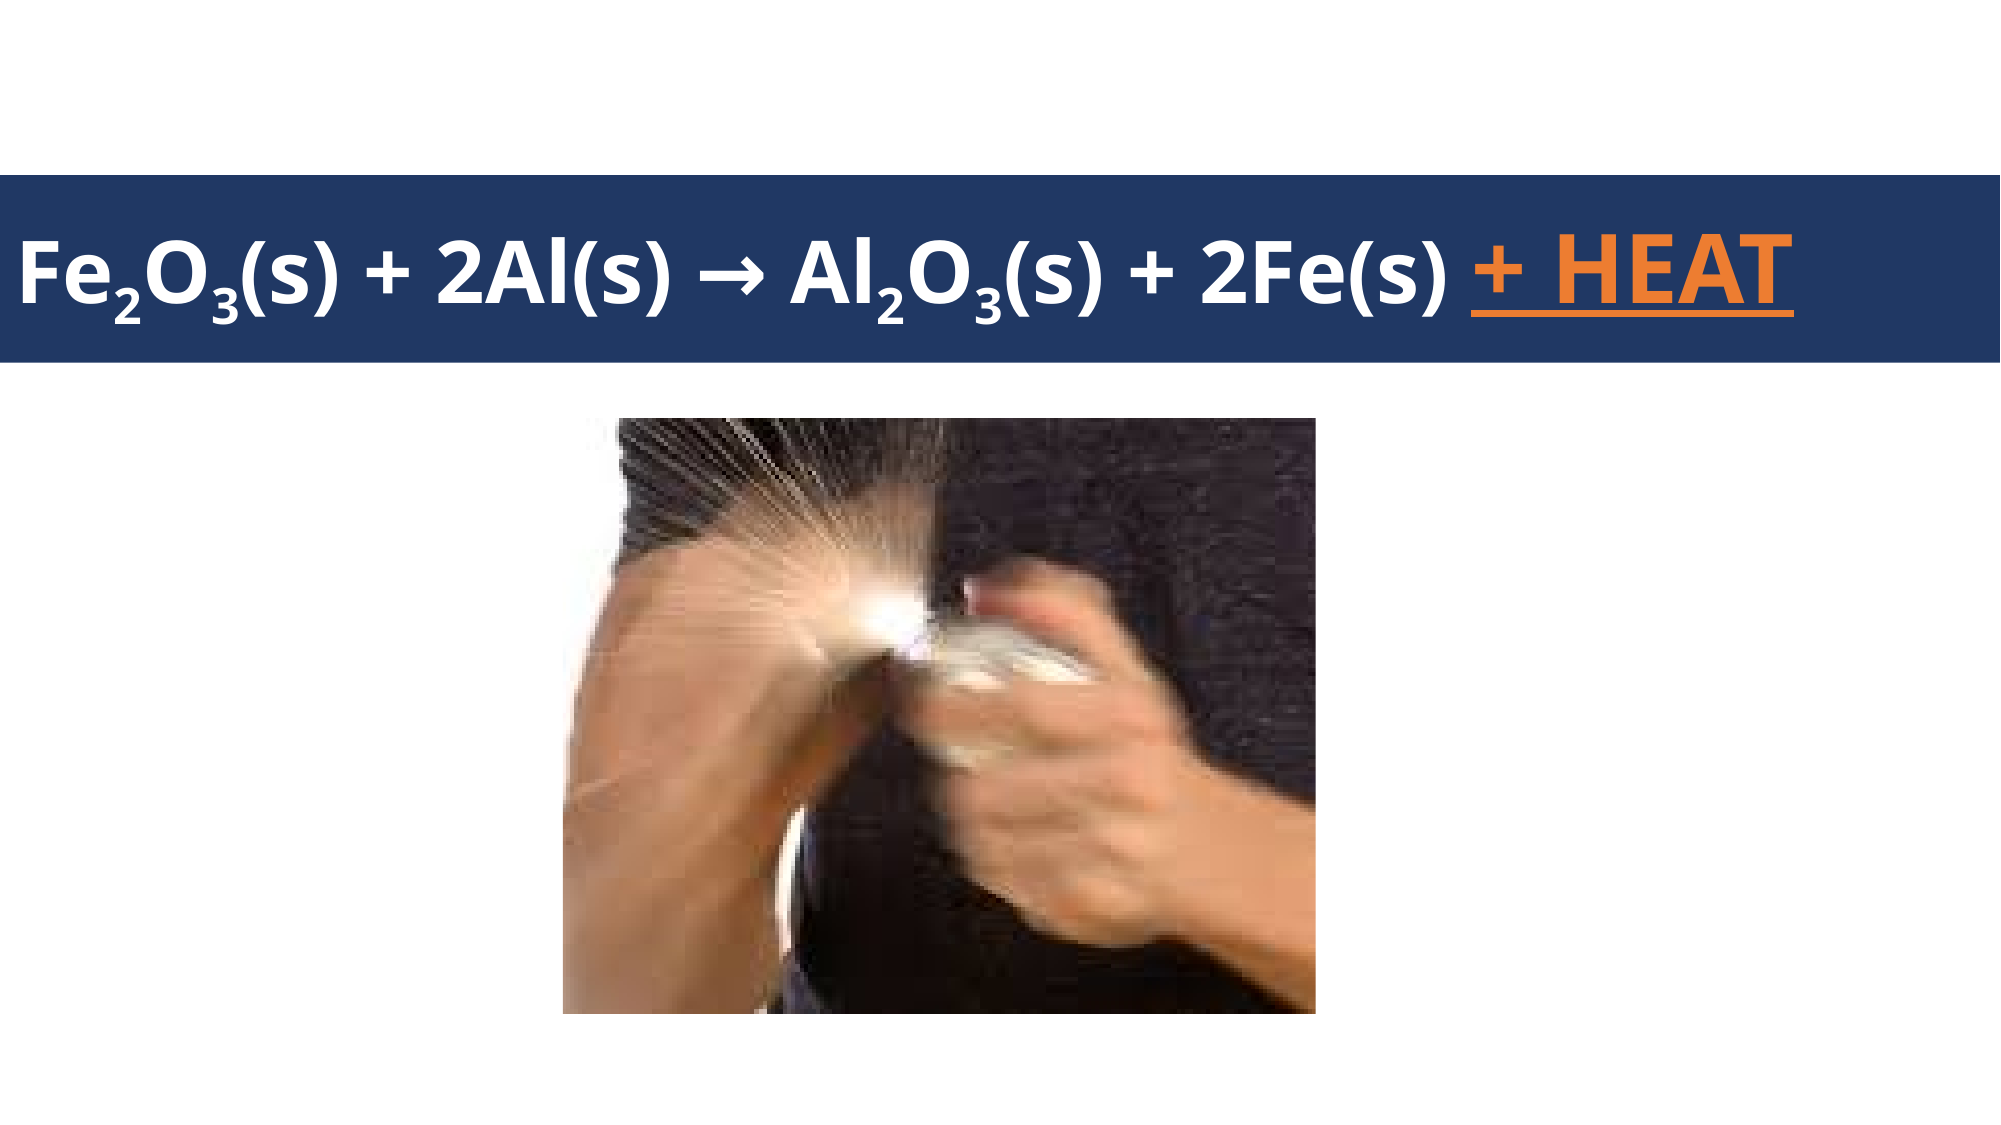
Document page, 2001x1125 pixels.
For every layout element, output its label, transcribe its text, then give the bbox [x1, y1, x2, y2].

title Fe2O3(s) + 2Al(s) → Al2O3(s) + 2Fe(s) + HEAT [0, 175, 2000, 363]
picture [562, 418, 1316, 1014]
